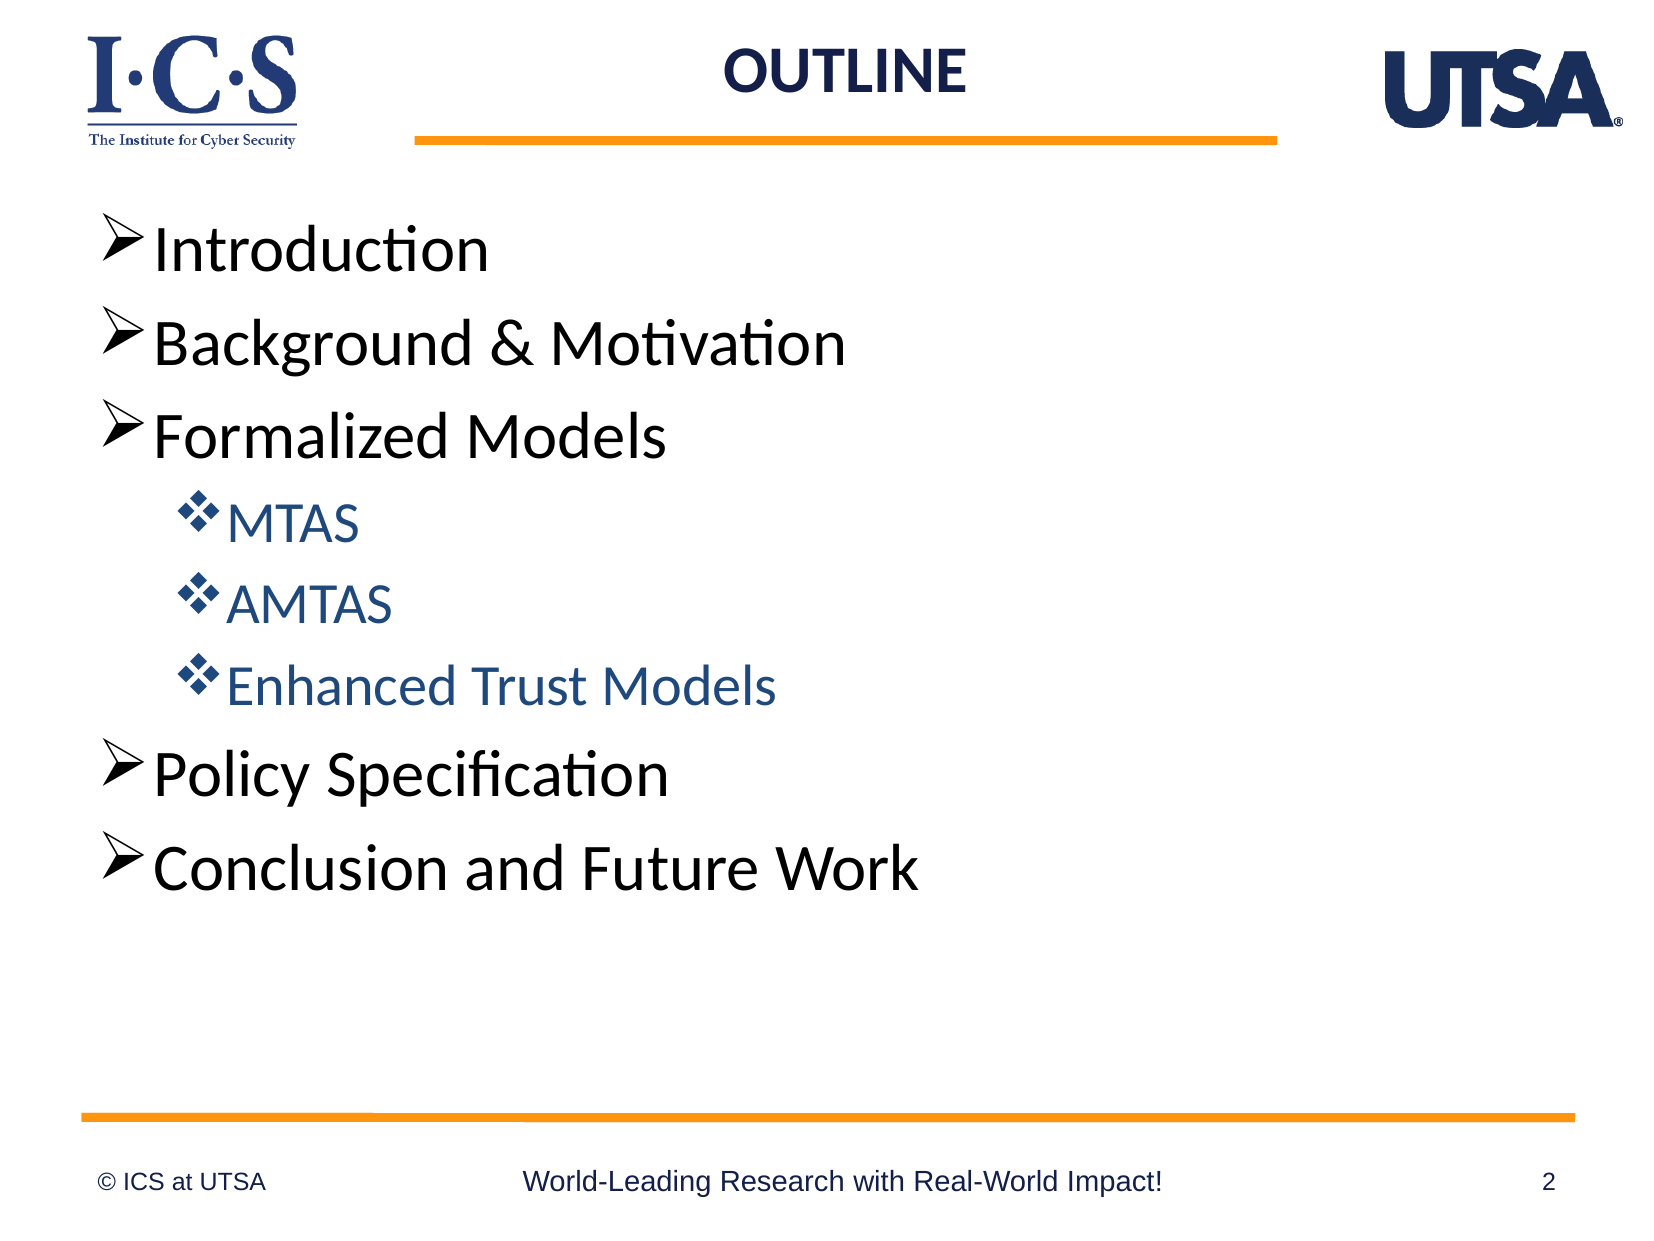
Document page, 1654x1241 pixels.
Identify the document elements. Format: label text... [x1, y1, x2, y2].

slide_number 2 [1215, 1147, 1572, 1214]
title OUTLINE [377, 9, 1315, 123]
list Introduction Background & Motivation Formalized Models MTAS AMTAS Enhanced Trust Models Policy Specification Conclusion and Future Work [82, 197, 1572, 1071]
picture [84, 17, 299, 151]
footer World-Leading Research with Real-World Impact! [501, 1147, 1186, 1214]
slide_number © ICS at UTSA [82, 1147, 469, 1214]
picture [1385, 49, 1623, 128]
